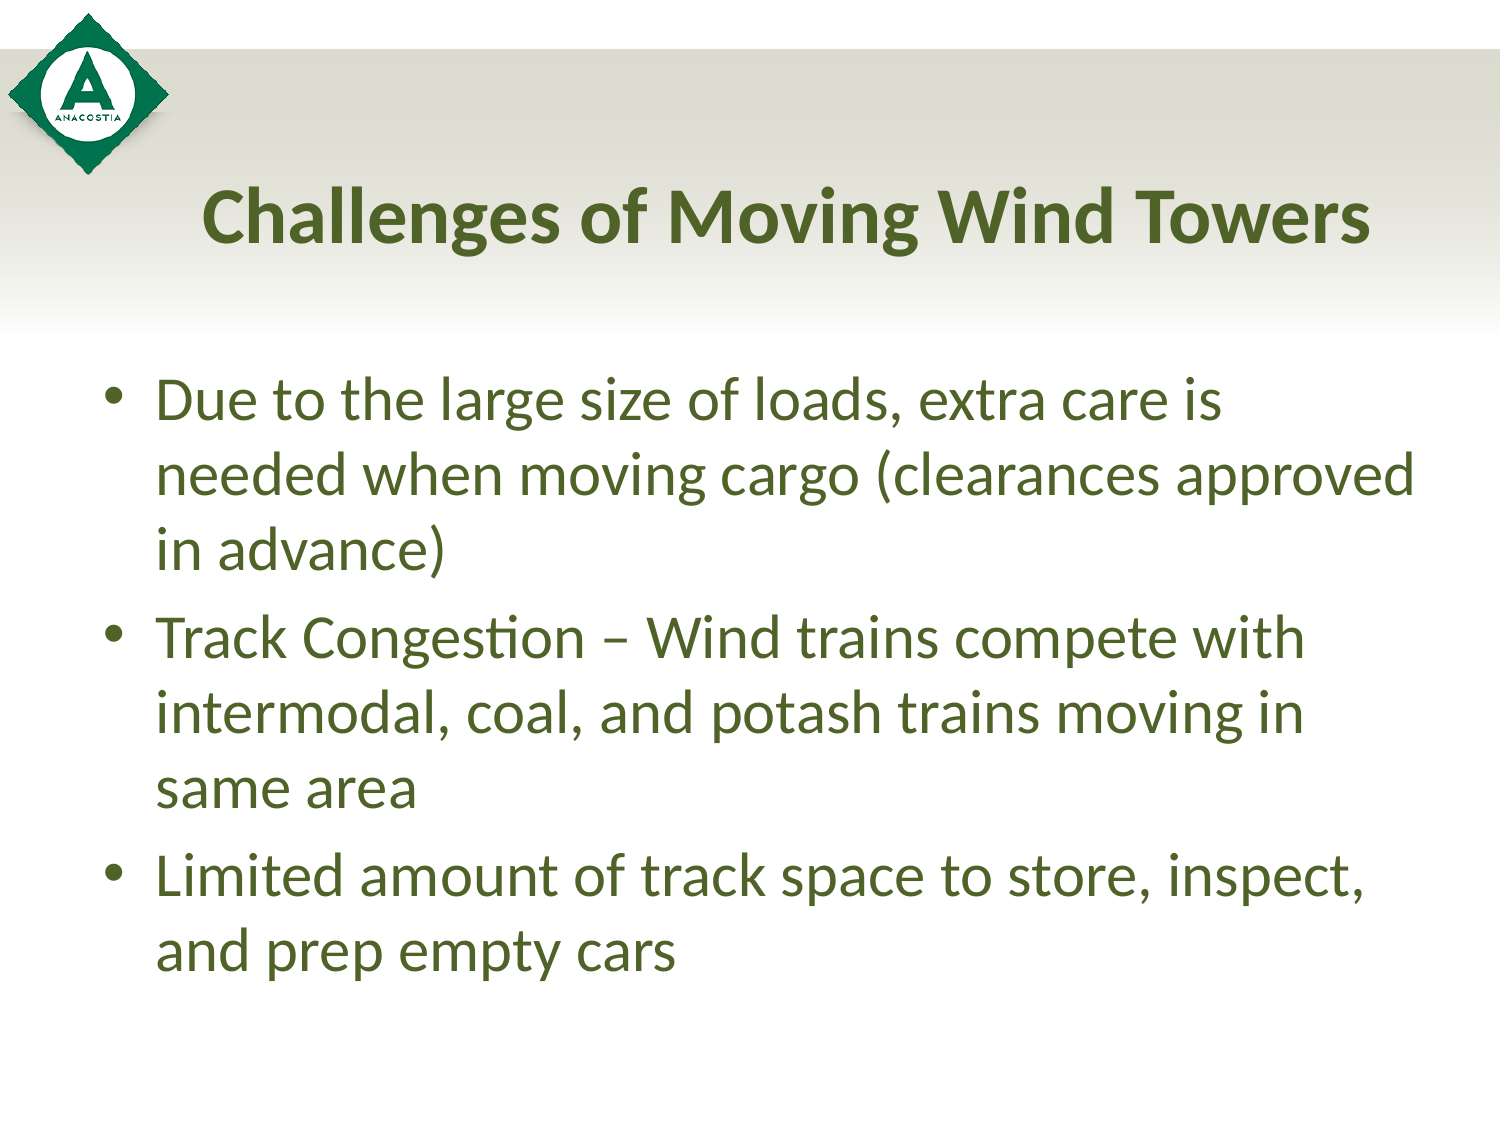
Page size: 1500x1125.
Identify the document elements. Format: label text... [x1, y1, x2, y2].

picture [0, 13, 177, 176]
text_box [0, 48, 1500, 339]
list Due to the large size of loads, extra care is needed when moving cargo (clearances approved in advance) Track Congestion – Wind trains compete with intermodal, coal, and potash trains moving in same area Limited amount of track space to store, inspect, and prep empty cars [87, 350, 1438, 993]
title Challenges of Moving Wind Towers [125, 117, 1450, 306]
